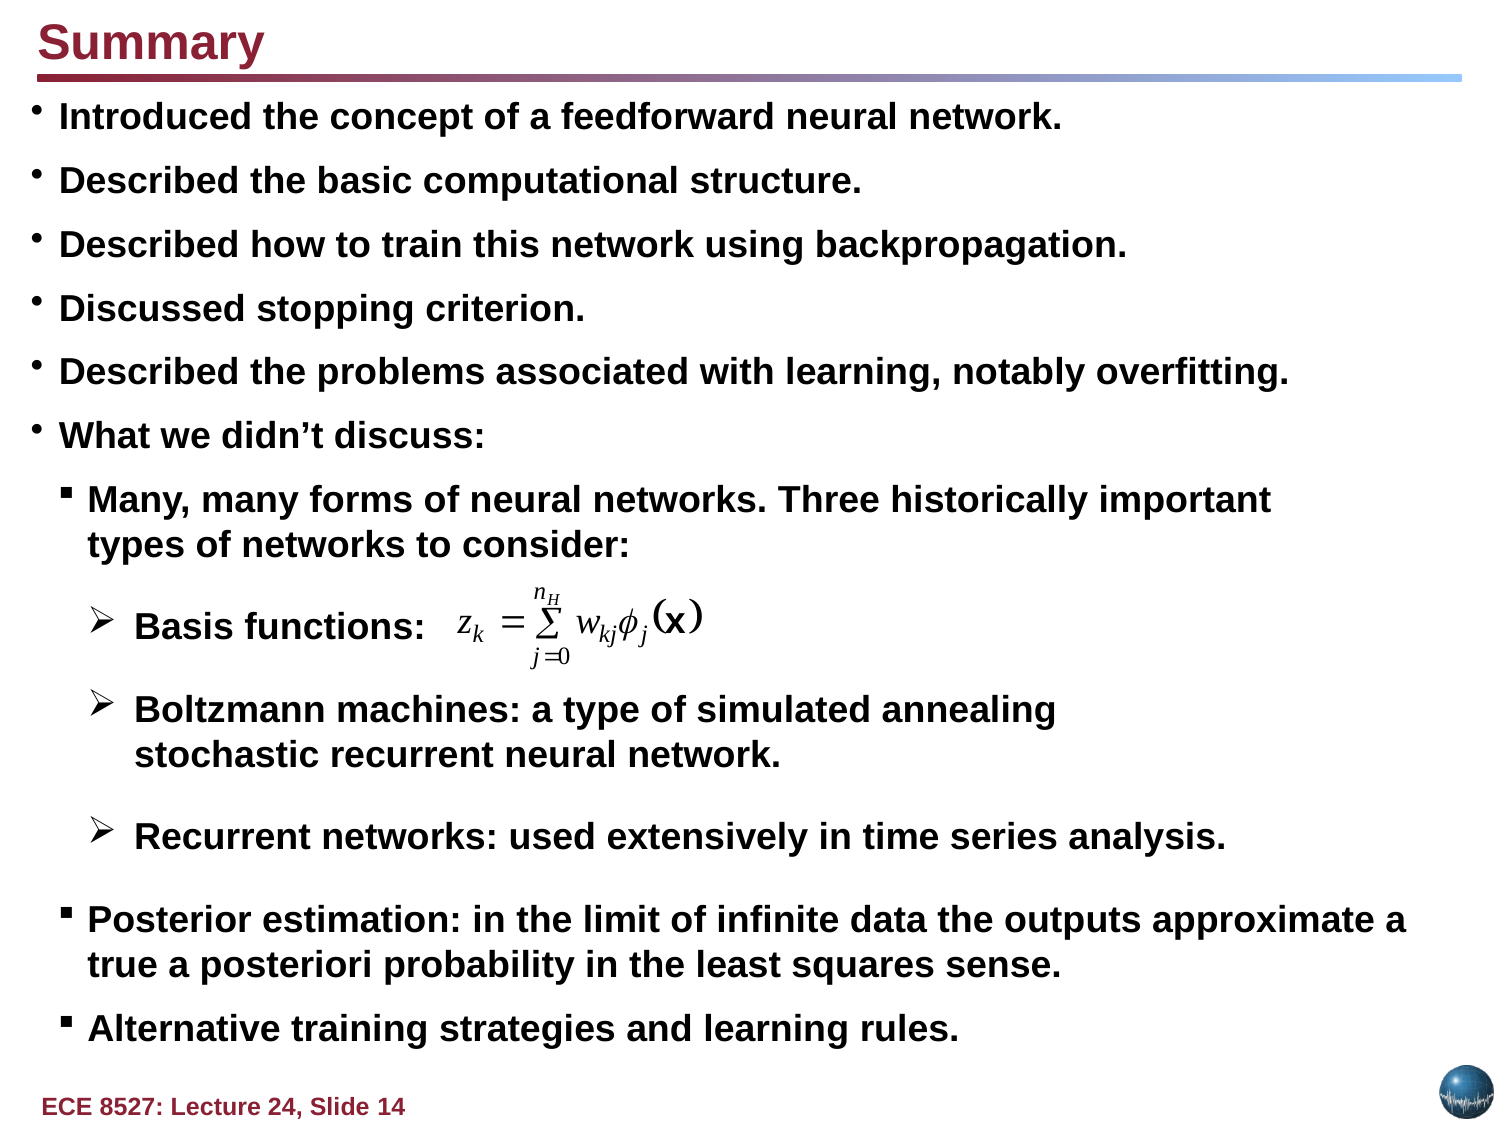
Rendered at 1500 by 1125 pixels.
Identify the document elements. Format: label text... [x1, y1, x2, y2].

text_box Summary [37, 9, 1163, 70]
picture [1439, 1065, 1494, 1119]
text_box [451, 574, 703, 676]
text_box Introduced the concept of a feedforward neural network. Described the basic computational structure. Described how to train this network using backpropagation. Discussed stopping criterion. Described the problems associated with learning, notably overfitting. What we didn’t discuss: Many, many forms of neural networks. Three historically important types of networks to consider: Basis functions: Boltzmann machines: a type of simulated annealing stochastic recurrent neural network. Recurrent networks: used extensively in time series analysis. Posterior estimation: in the limit of infinite data the outputs approximate a true a posteriori probability in the least squares sense. Alternative training strategies and learning rules. [30, 92, 1456, 1049]
